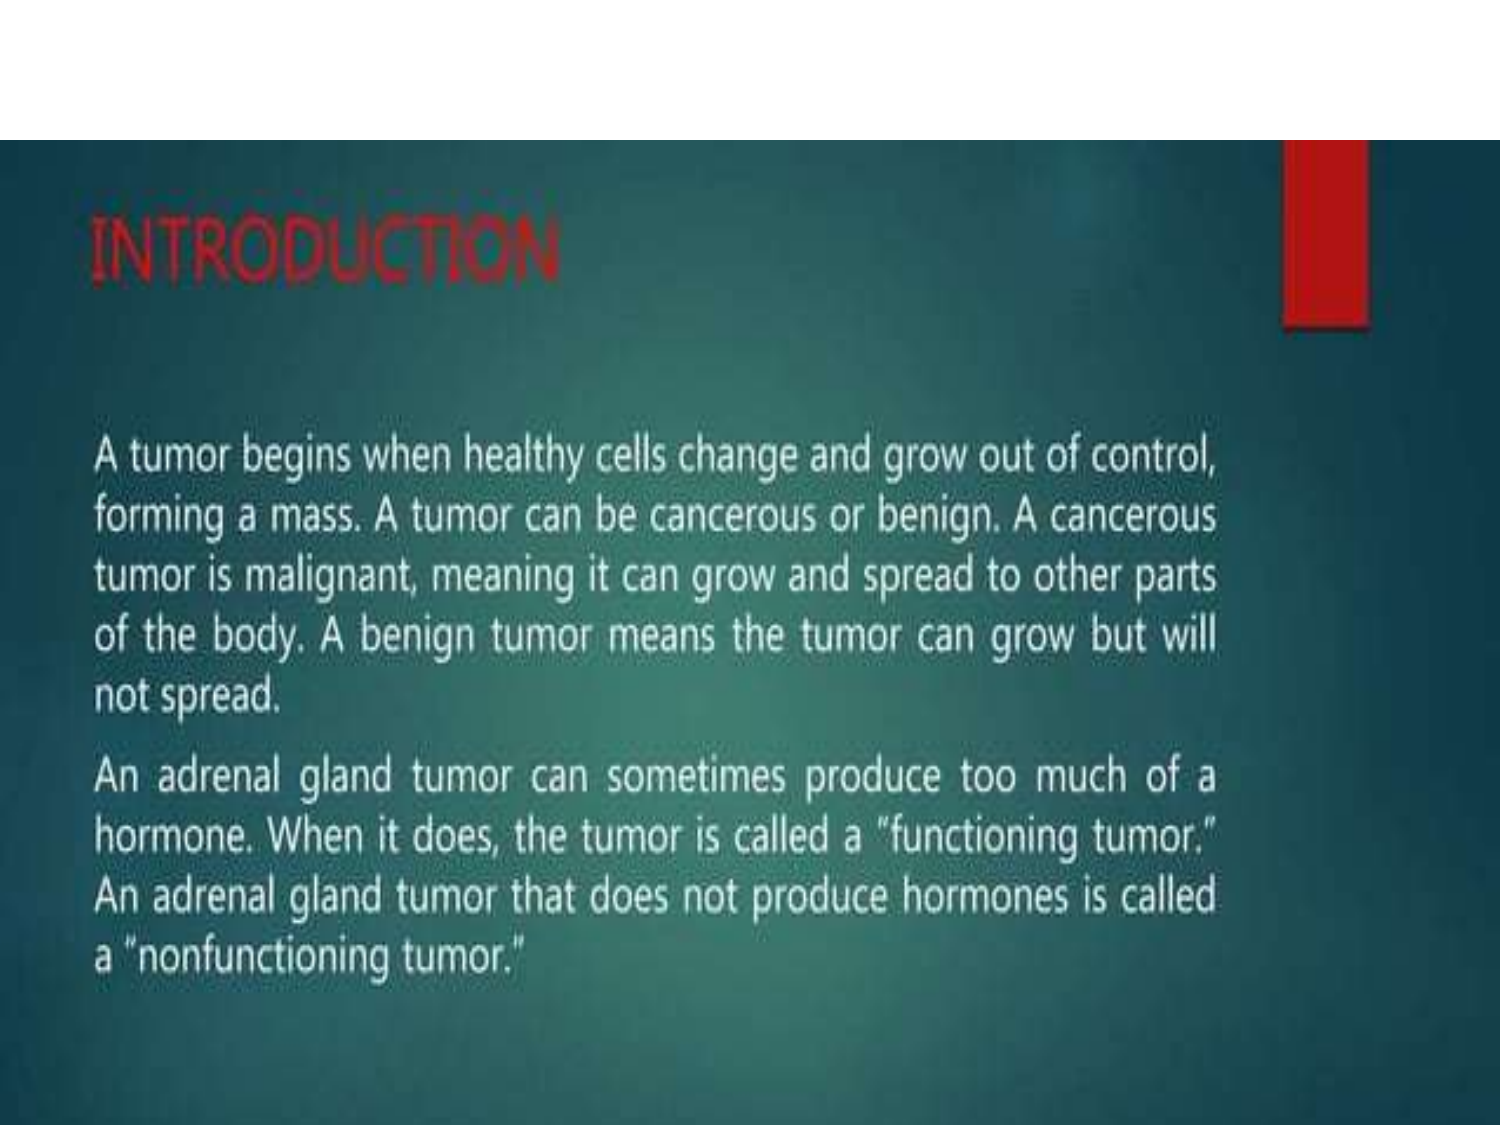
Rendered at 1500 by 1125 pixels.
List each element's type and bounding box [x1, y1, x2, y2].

picture [0, 139, 1500, 1125]
